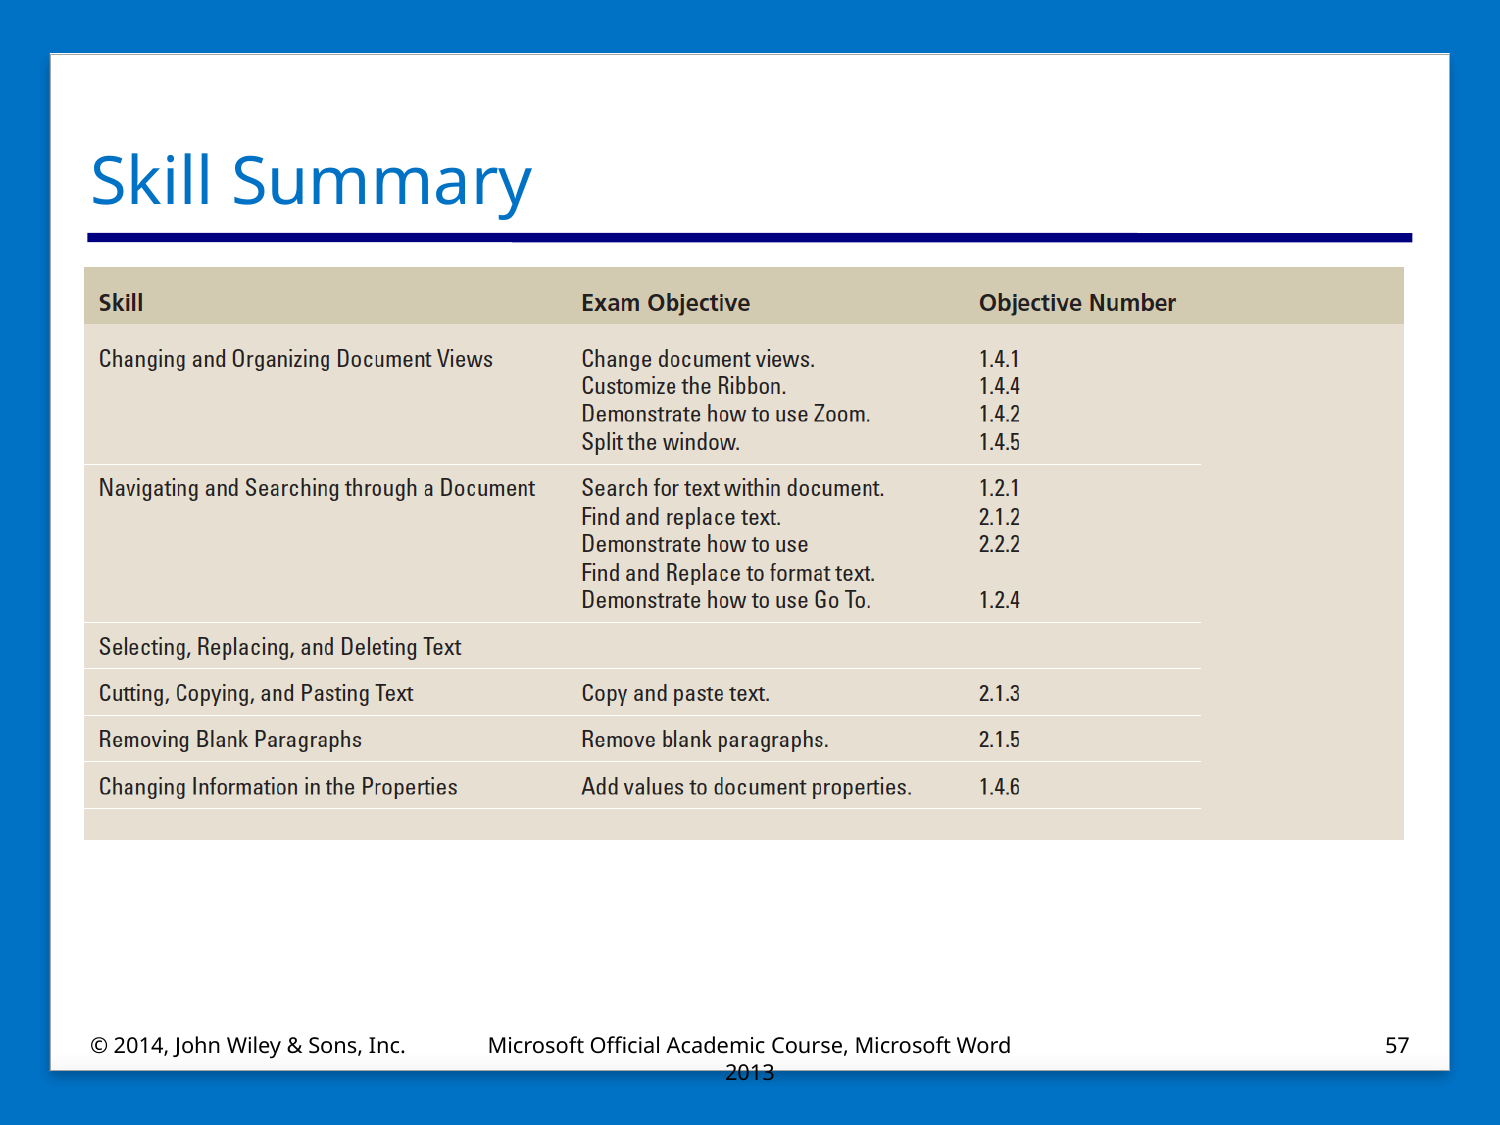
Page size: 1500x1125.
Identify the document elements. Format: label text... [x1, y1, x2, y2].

title Skill Summary [74, 74, 1426, 226]
slide_number 57 [1074, 1024, 1426, 1103]
picture [80, 262, 1413, 848]
footer Microsoft Official Academic Course, Microsoft Word 2013 [449, 1024, 1051, 1103]
slide_number © 2014, John Wiley & Sons, Inc. [74, 1024, 426, 1103]
